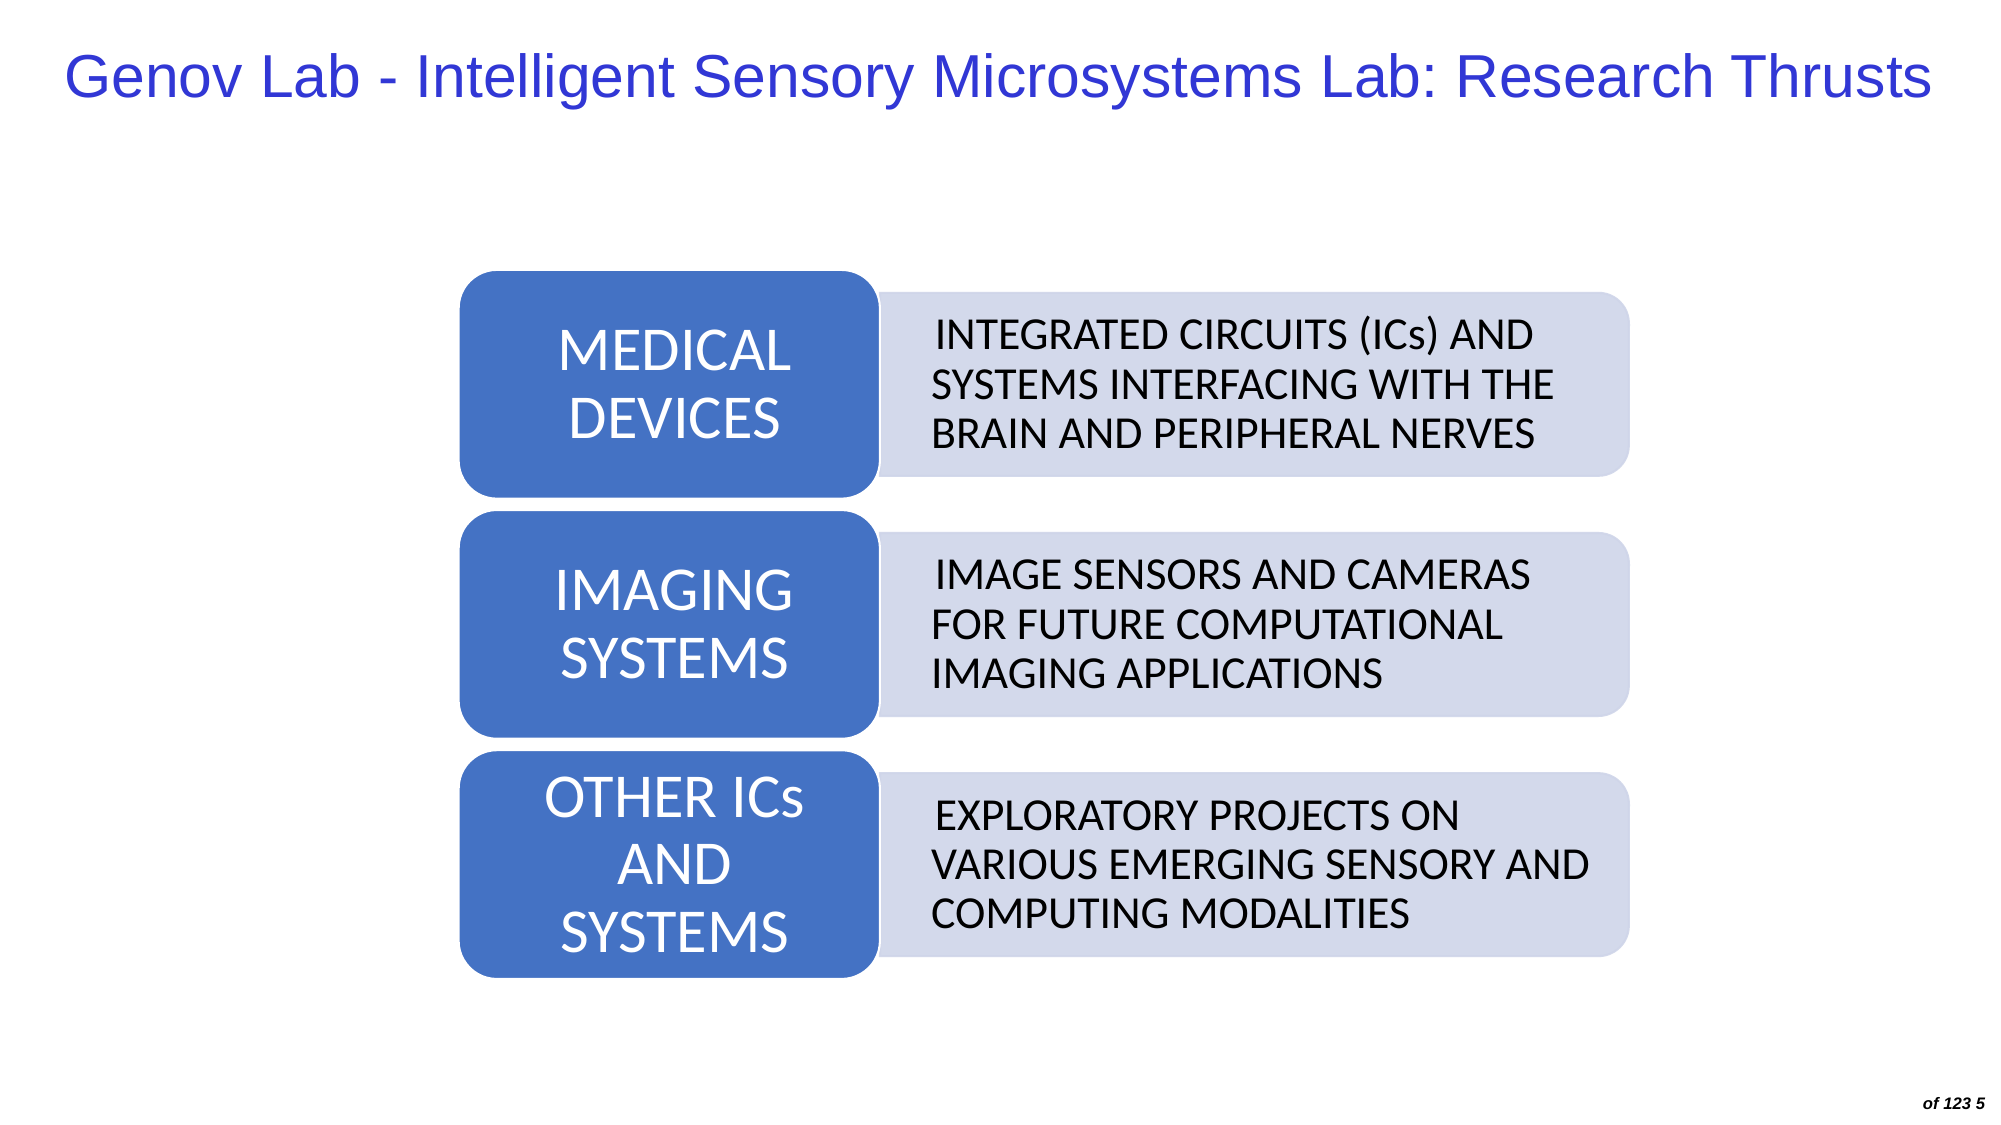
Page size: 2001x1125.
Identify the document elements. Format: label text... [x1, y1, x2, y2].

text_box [458, 269, 1629, 980]
text_box Genov Lab - Intelligent Sensory Microsystems Lab: Research Thrusts [0, 9, 2000, 147]
